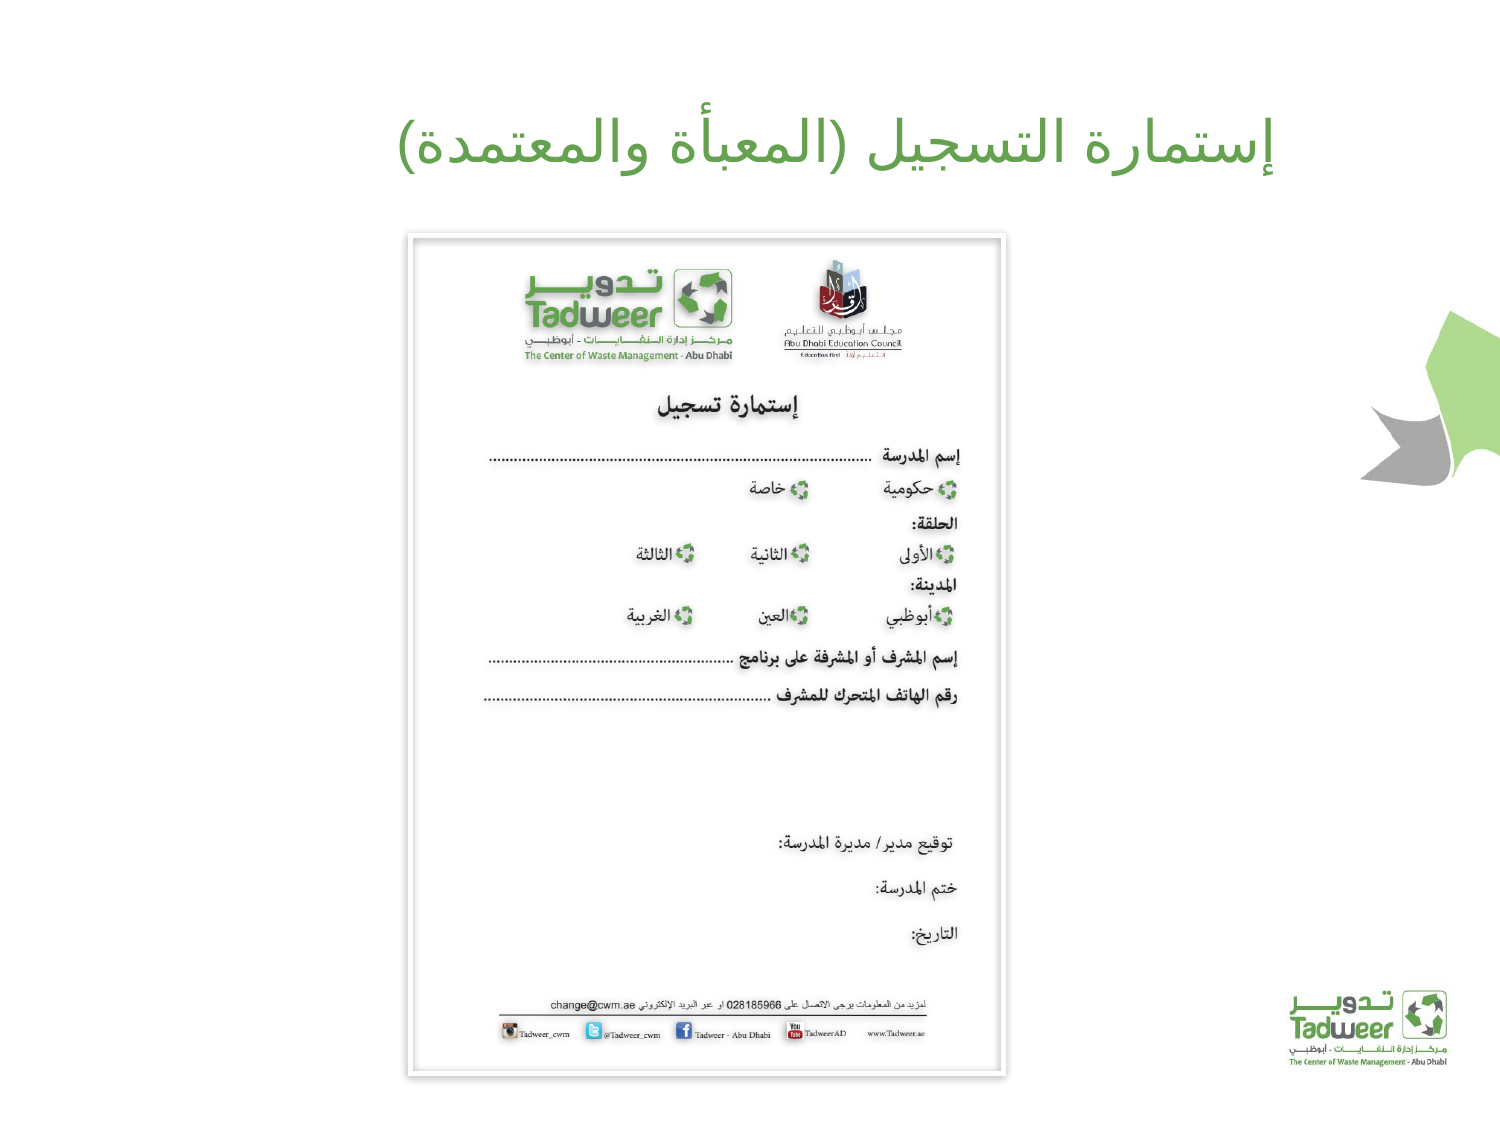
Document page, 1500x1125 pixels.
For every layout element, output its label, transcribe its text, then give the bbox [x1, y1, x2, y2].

title إستمارة التسجيل (المعبأة والمعتمدة) [74, 44, 1293, 233]
picture [0, 0, 1500, 1125]
